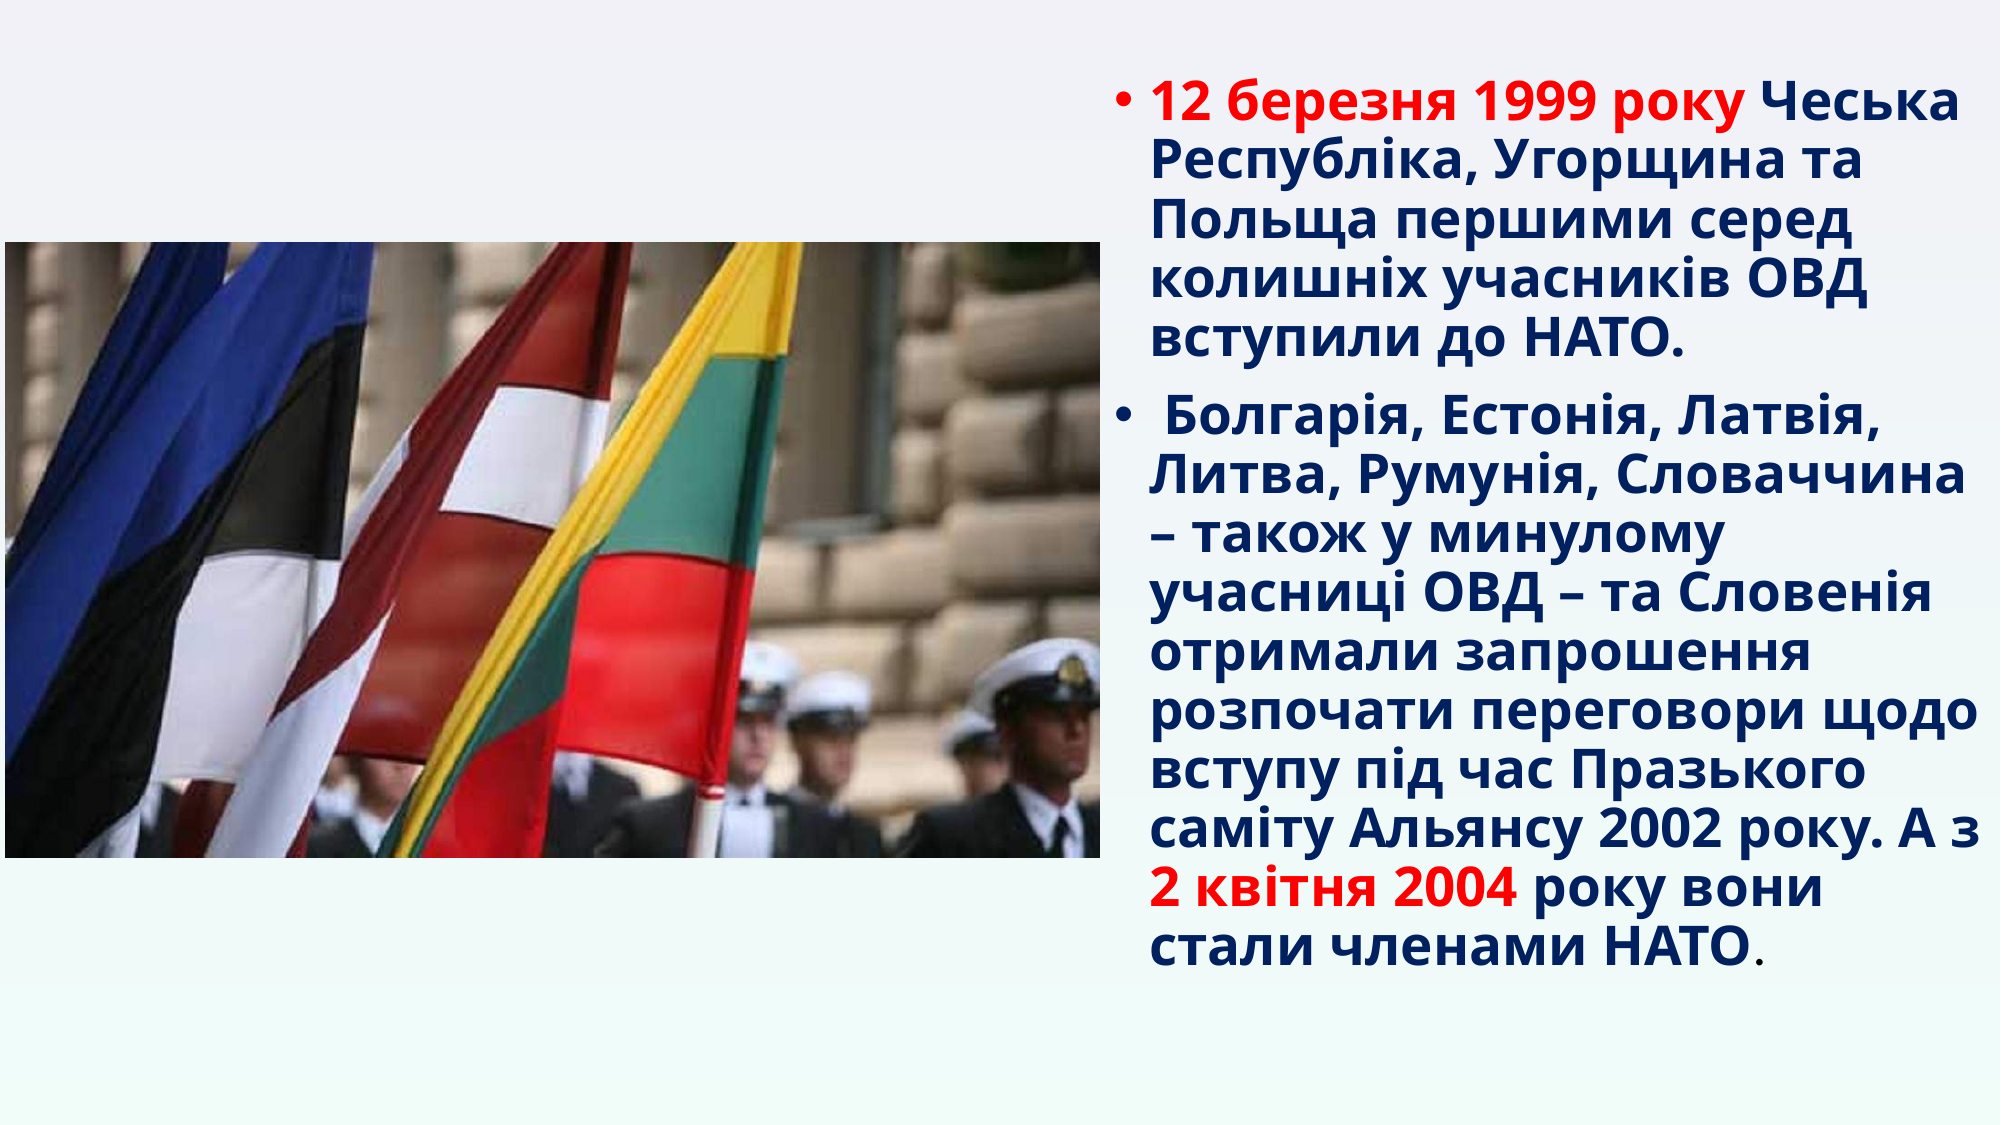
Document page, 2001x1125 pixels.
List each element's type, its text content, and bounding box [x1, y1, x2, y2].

list 12 березня 1999 року Чеська Республіка, Угорщина та Польща першими серед колишніх учасників ОВД вступили до НАТО. Болгарія, Естонія, Латвія, Литва, Румунія, Словаччина – також у минулому учасниці ОВД – та Словенія отримали запрошення розпочати переговори щодо вступу під час Празького саміту Альянсу 2002 року. А з 2 квітня 2004 року вони стали членами НАТО. [1099, 65, 2000, 1060]
picture [5, 242, 1100, 858]
